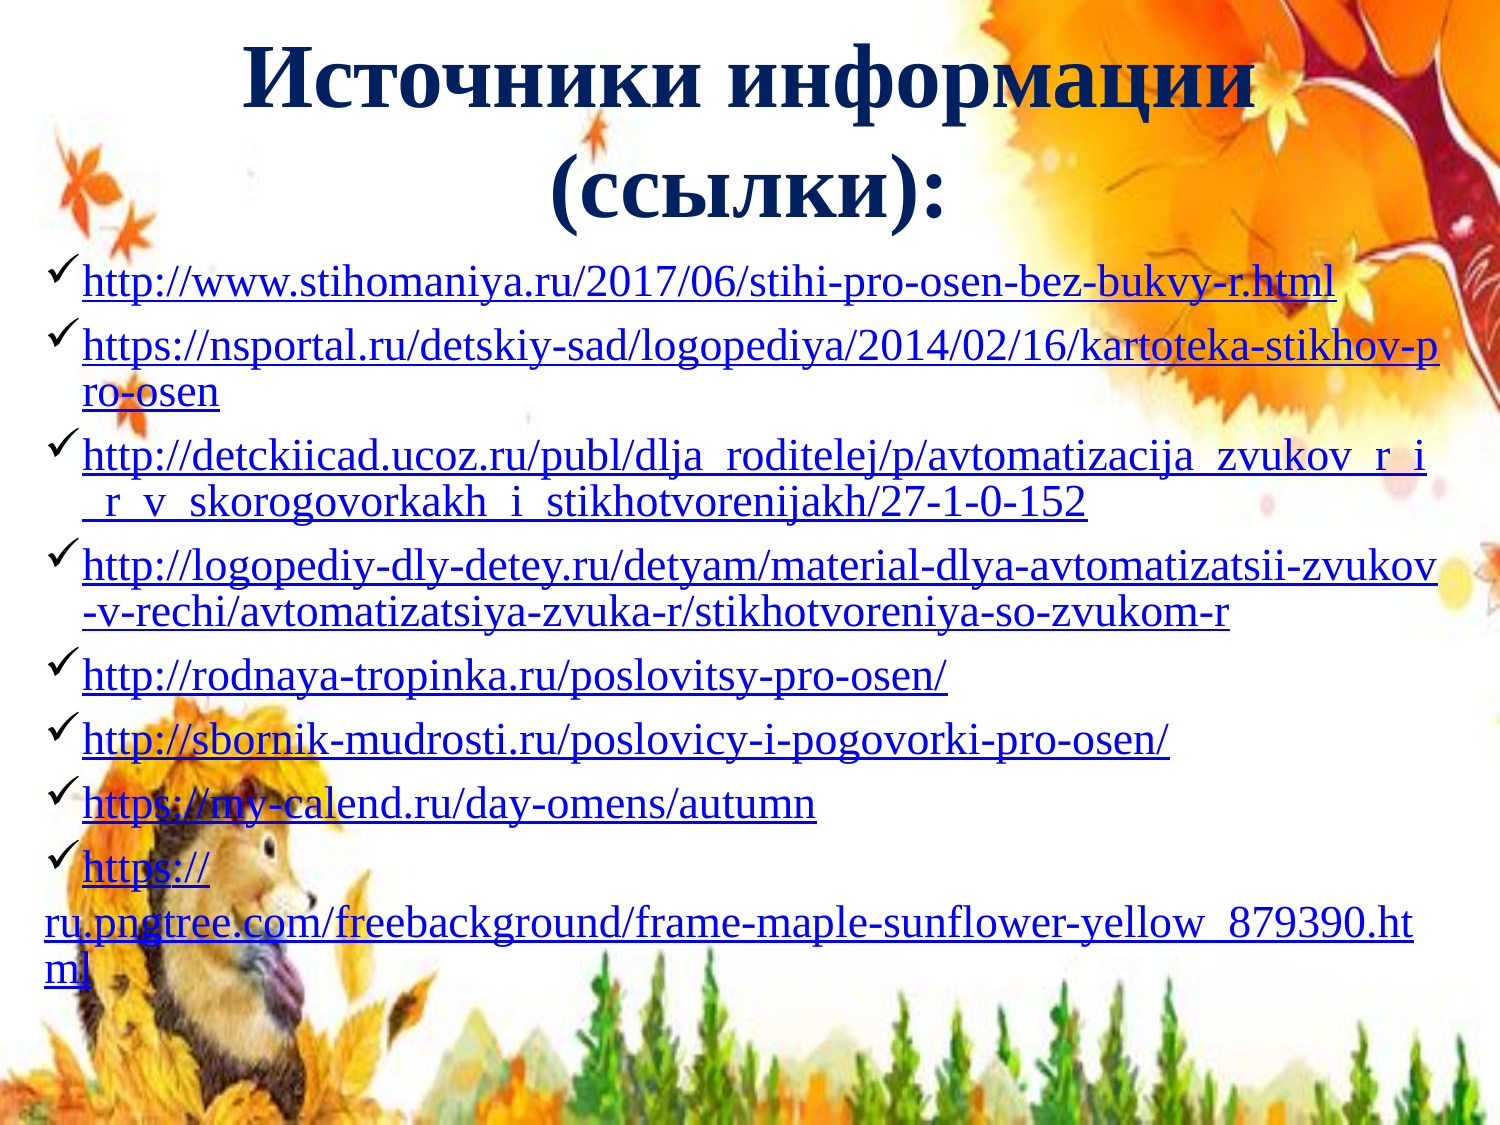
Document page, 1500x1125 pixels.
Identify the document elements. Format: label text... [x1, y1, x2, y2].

subtitle http://www.stihomaniya.ru/2017/06/stihi-pro-osen-bez-bukvy-r.html https://nsportal.ru/detskiy-sad/logopediya/2014/02/16/kartoteka-stikhov-pro-osen http://detckiicad.ucoz.ru/publ/dlja_roditelej/p/avtomatizacija_zvukov_r_i_r_v_skorogovorkakh_i_stikhotvorenijakh/27-1-0-152 http://logopediy-dly-detey.ru/detyam/material-dlya-avtomatizatsii-zvukov-v-rechi/avtomatizatsiya-zvuka-r/stikhotvoreniya-so-zvukom-r http://rodnaya-tropinka.ru/poslovitsy-pro-osen/ http://sbornik-mudrosti.ru/poslovicy-i-pogovorki-pro-osen/ https://my-calend.ru/day-omens/autumn https://ru.pngtree.com/freebackground/frame-maple-sunflower-yellow_879390.html [29, 243, 1459, 1094]
picture [0, 0, 1500, 1125]
title Источники информации (ссылки): [17, 19, 1483, 232]
